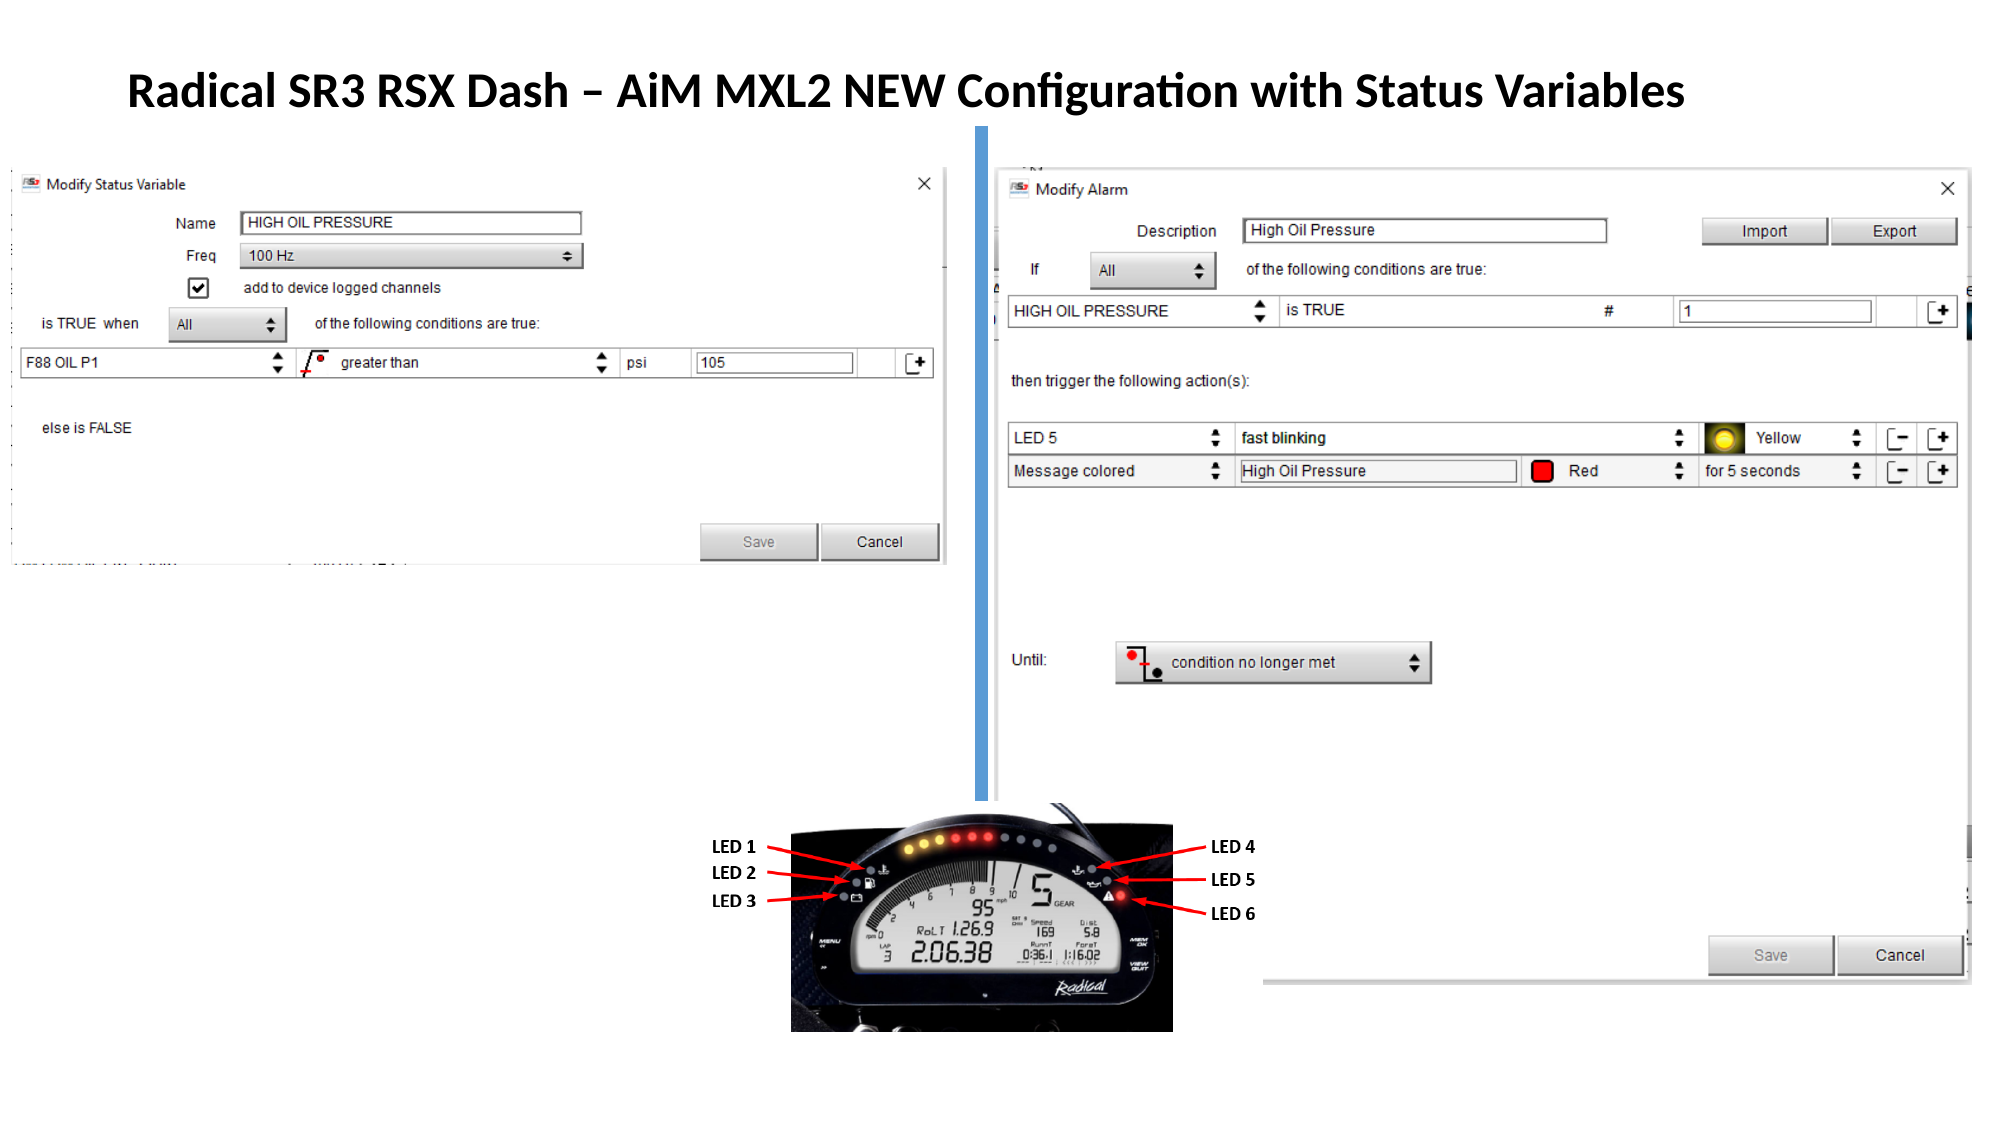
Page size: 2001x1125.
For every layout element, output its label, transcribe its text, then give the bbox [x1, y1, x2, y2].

picture [703, 167, 1972, 1039]
picture [11, 167, 947, 565]
text_box Radical SR3 RSX Dash – AiM MXL2 NEW Configuration with Status Variables [112, 49, 1877, 125]
